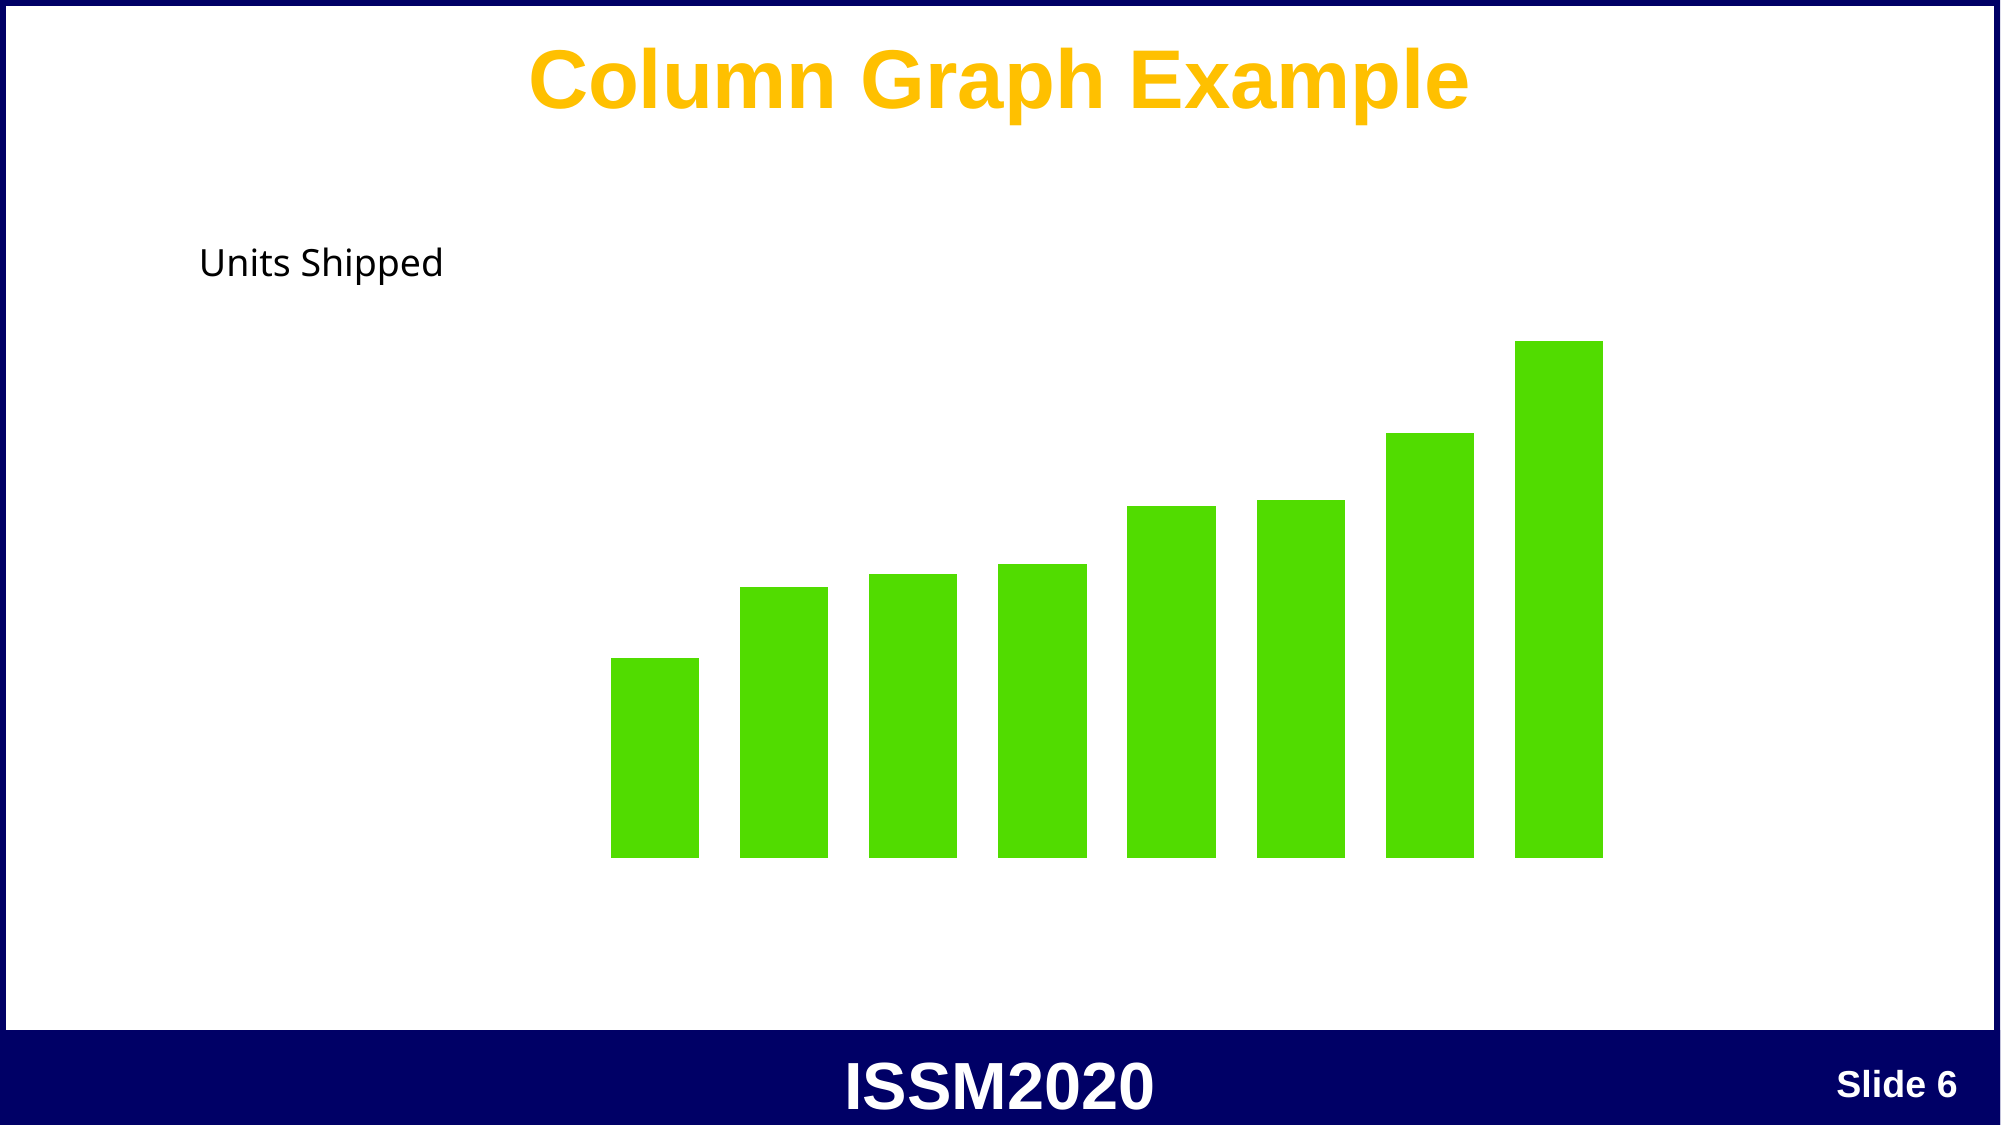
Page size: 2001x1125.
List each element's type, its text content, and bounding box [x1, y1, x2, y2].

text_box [562, 231, 1654, 960]
slide_number Slide 5 [1560, 1052, 1973, 1113]
text_box Units Shipped [183, 231, 460, 292]
title Column Graph Example [33, 24, 1967, 125]
